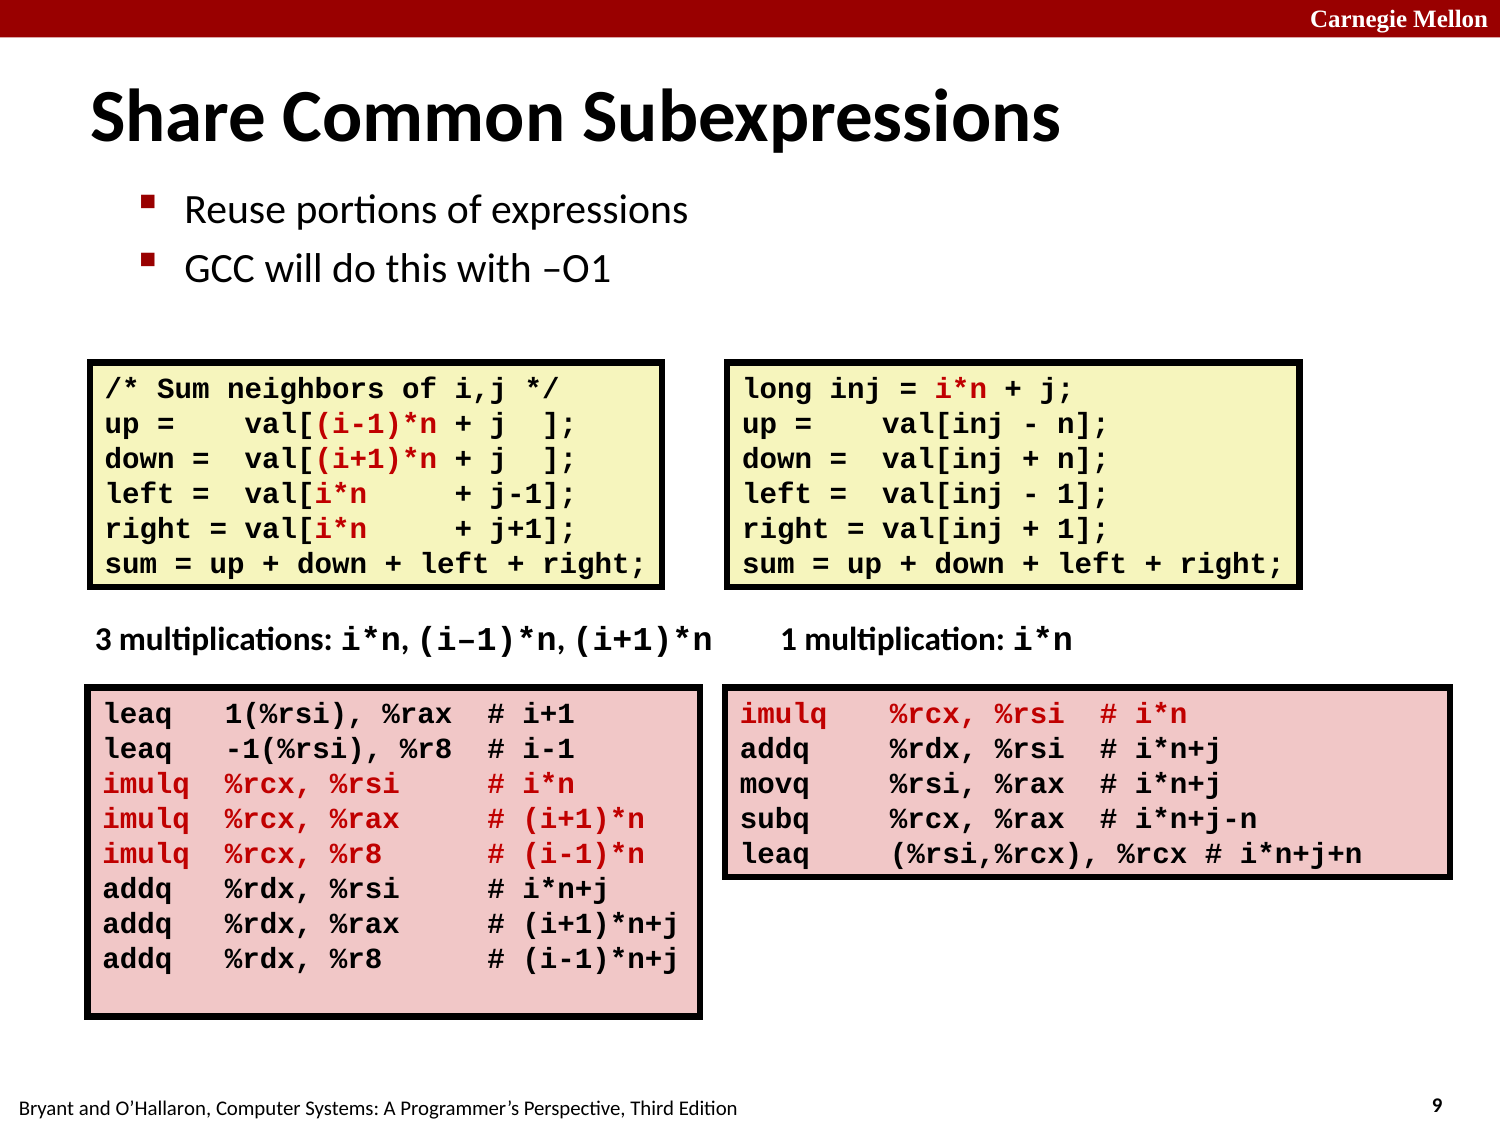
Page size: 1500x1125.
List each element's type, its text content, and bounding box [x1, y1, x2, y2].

text_box 3 multiplications: i*n, (i–1)*n, (i+1)*n [79, 609, 728, 664]
list Reuse portions of expressions GCC will do this with –O1 [47, 174, 1411, 1058]
title Share Common Subexpressions [74, 24, 1451, 200]
text_box /* Sum neighbors of i,j */ up = val[(i-1)*n + j ]; down = val[(i+1)*n + j ]; left = val[i*n + j-1]; right = val[i*n + j+1]; sum = up + down + left + right; [89, 362, 663, 587]
text_box 1 multiplication: i*n [765, 609, 1088, 664]
text_box long inj = i*n + j; up = val[inj - n]; down = val[inj + n]; left = val[inj - 1]; right = val[inj + 1]; sum = up + down + left + right; [727, 362, 1300, 587]
text_box imulq %rcx, %rsi # i*n addq %rdx, %rsi # i*n+j movq %rsi, %rax # i*n+j subq %rcx, %rax # i*n+j-n leaq (%rsi,%rcx), %rcx # i*n+j+n [725, 687, 1450, 877]
text_box leaq 1(%rsi), %rax # i+1 leaq -1(%rsi), %r8 # i-1 imulq %rcx, %rsi # i*n imulq %rcx, %rax # (i+1)*n imulq %rcx, %r8 # (i-1)*n addq %rdx, %rsi # i*n+j addq %rdx, %rax # (i+1)*n+j addq %rdx, %r8 # (i-1)*n+j [87, 687, 700, 1017]
